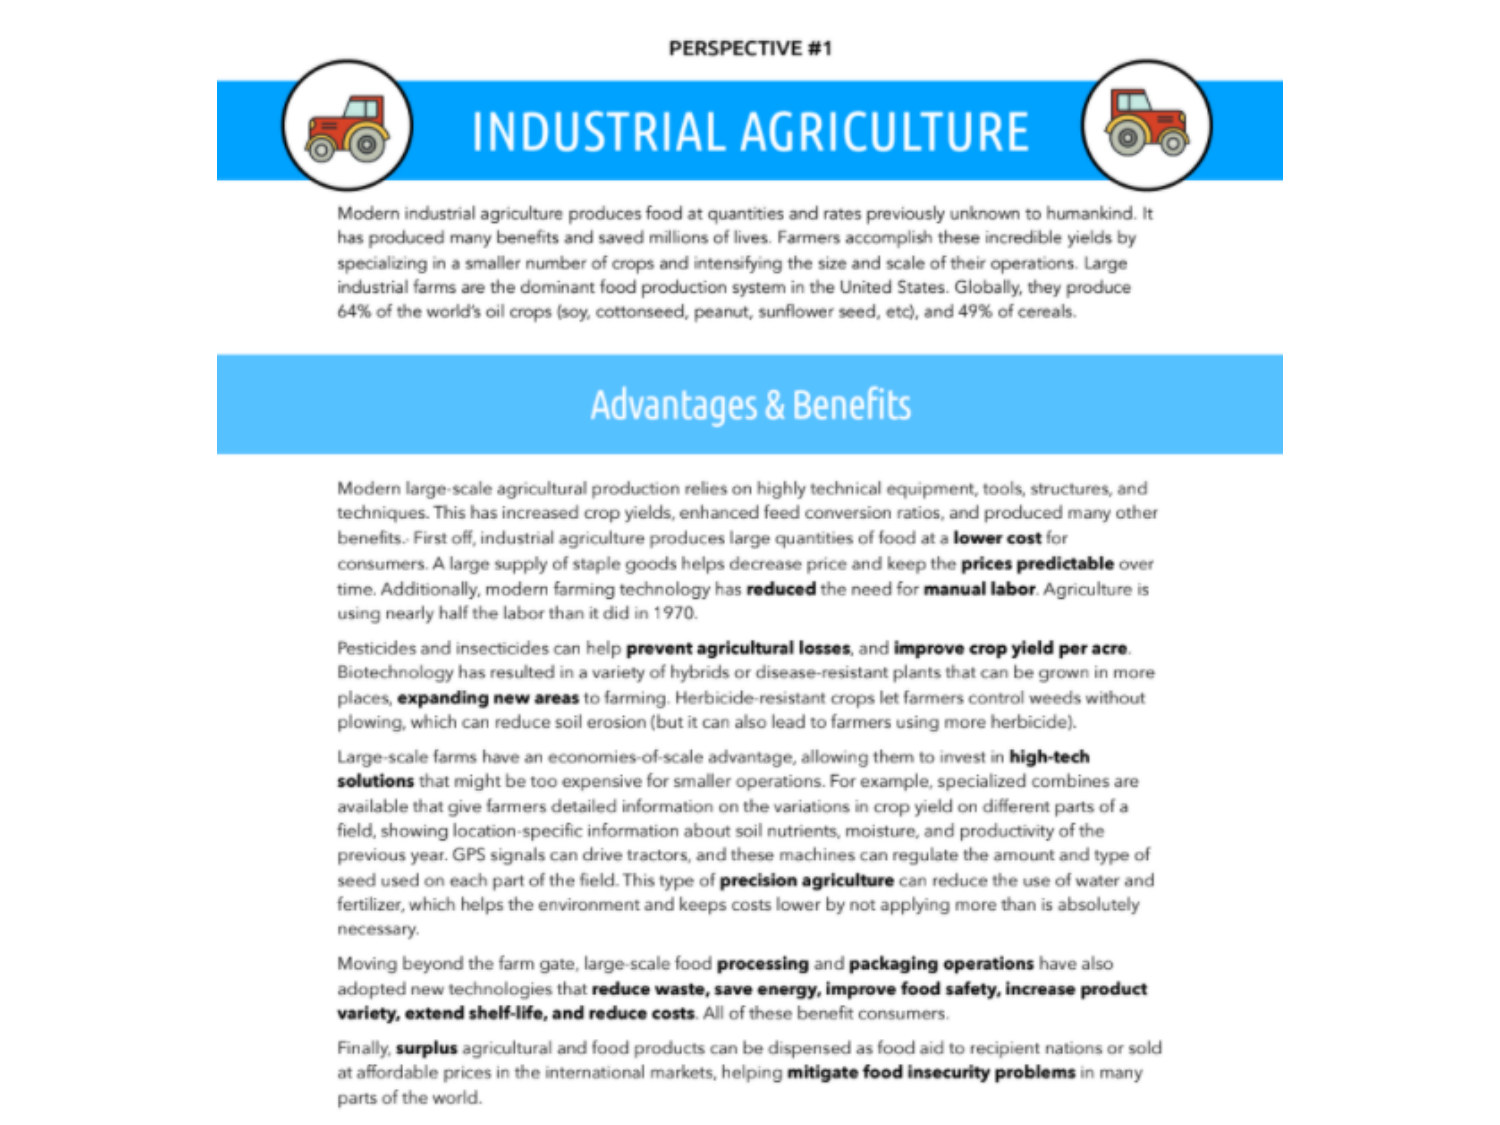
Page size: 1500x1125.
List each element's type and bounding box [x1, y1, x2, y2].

picture [216, 0, 1284, 1125]
